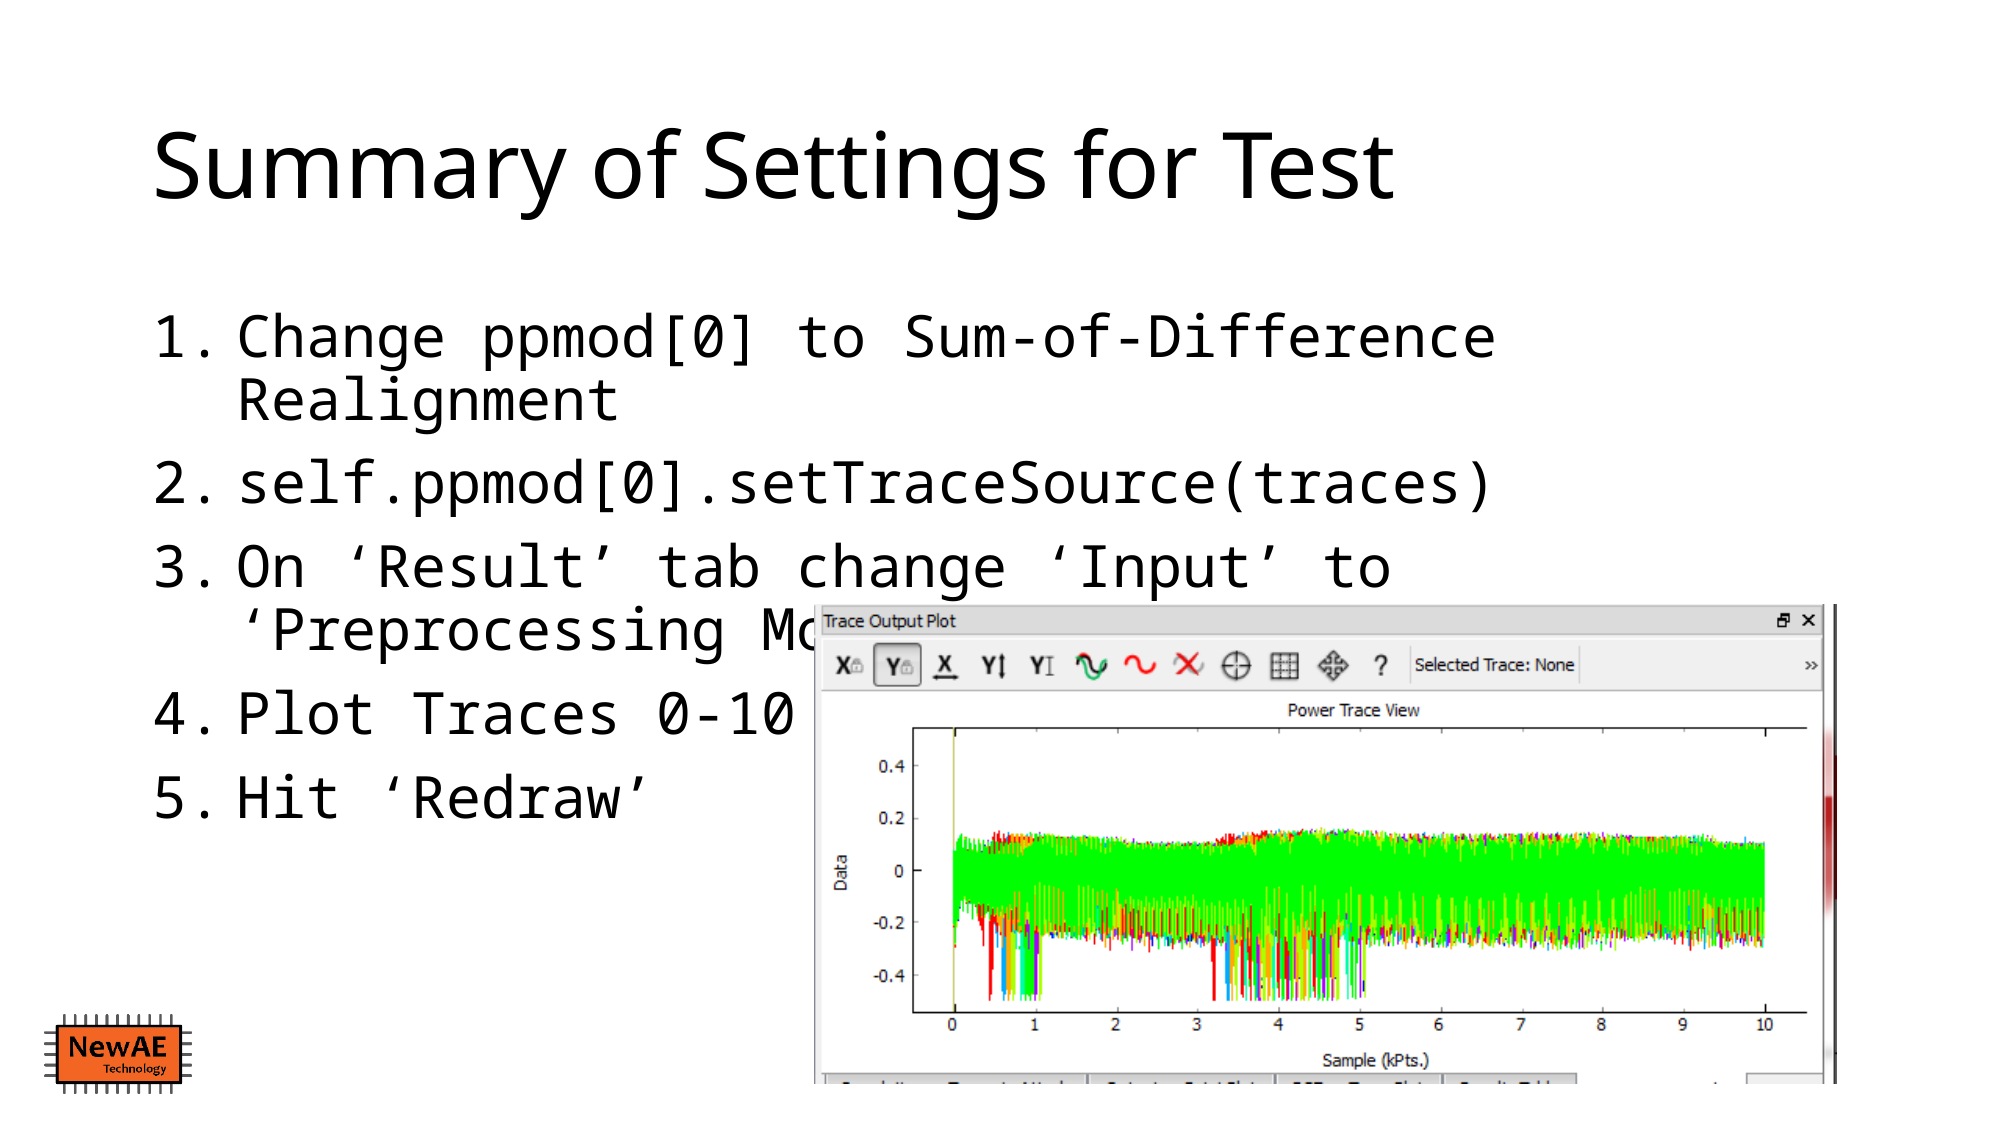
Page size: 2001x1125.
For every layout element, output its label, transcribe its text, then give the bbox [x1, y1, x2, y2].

picture [44, 1014, 192, 1094]
title Summary of Settings for Test [137, 59, 1863, 278]
picture [814, 604, 1837, 1084]
list Change ppmod[0] to Sum-of-Difference Realignment self.ppmod[0].setTraceSource(traces) On ‘Result’ tab change ‘Input’ to ‘Preprocessing Module #1’ Plot Traces 0-10 Hit ‘Redraw’ [137, 299, 1863, 1014]
